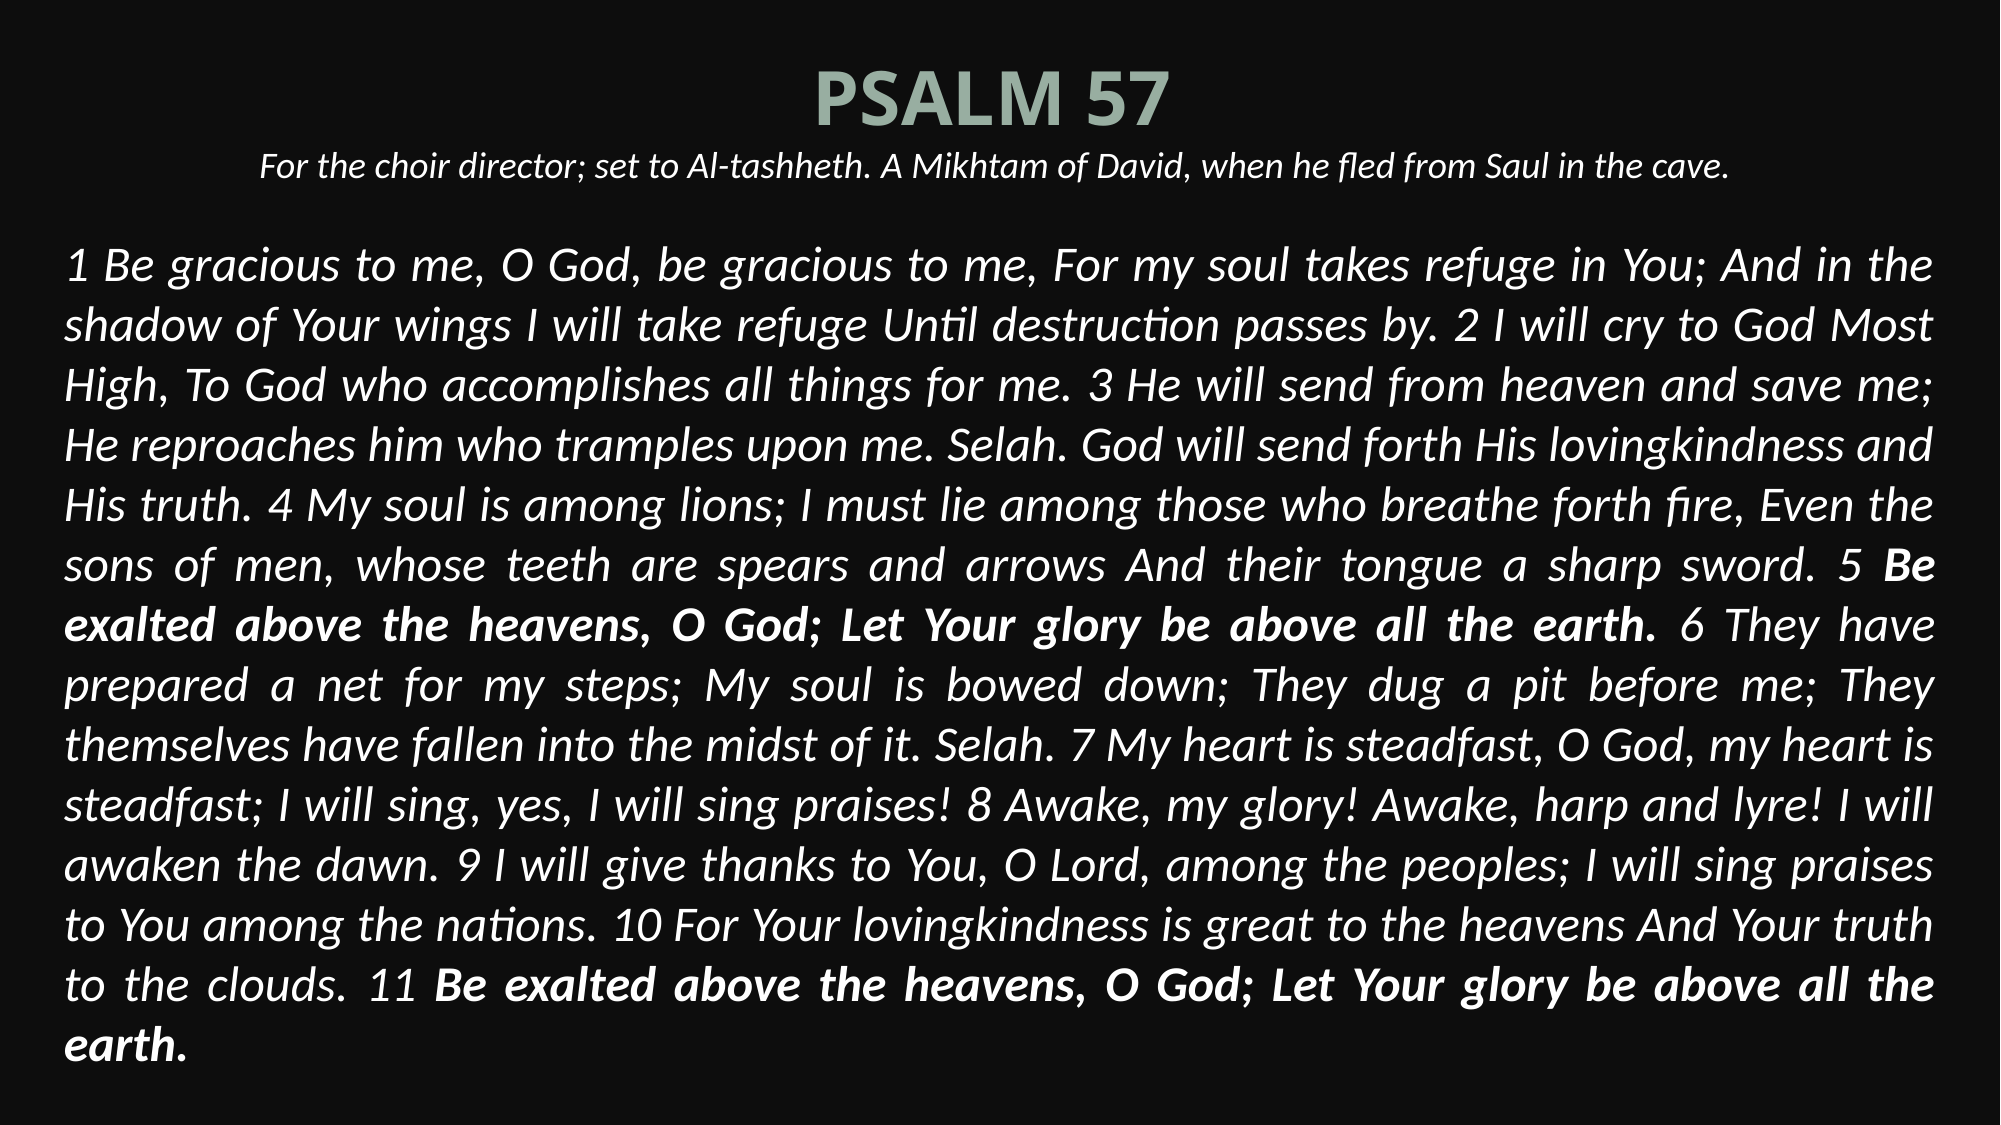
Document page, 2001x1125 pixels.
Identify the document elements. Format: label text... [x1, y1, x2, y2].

subtitle Psalm 57 [34, 42, 1951, 184]
text_box For the choir director; set to Al-tashheth. A Mikhtam of David, when he fled from Saul in the cave. 1 Be gracious to me, O God, be gracious to me, For my soul takes refuge in You; And in the shadow of Your wings I will take refuge Until destruction passes by. 2 I will cry to God Most High, To God who accomplishes all things for me. 3 He will send from heaven and save me; He reproaches him who tramples upon me. Selah. God will send forth His lovingkindness and His truth. 4 My soul is among lions; I must lie among those who breathe forth fire, Even the sons of men, whose teeth are spears and arrows And their tongue a sharp sword. 5 Be exalted above the heavens, O God; Let Your glory be above all the earth. 6 They have prepared a net for my steps; My soul is bowed down; They dug a pit before me; They themselves have fallen into the midst of it. Selah. 7 My heart is steadfast, O God, my heart is steadfast; I will sing, yes, I will sing praises! 8 Awake, my glory! Awake, harp and lyre! I will awaken the dawn. 9 I will give thanks to You, O Lord, among the peoples; I will sing praises to You among the nations. 10 For Your lovingkindness is great to the heavens And Your truth to the clouds. 11 Be exalted above the heavens, O God; Let Your glory be above all the earth. [49, 133, 1951, 1079]
